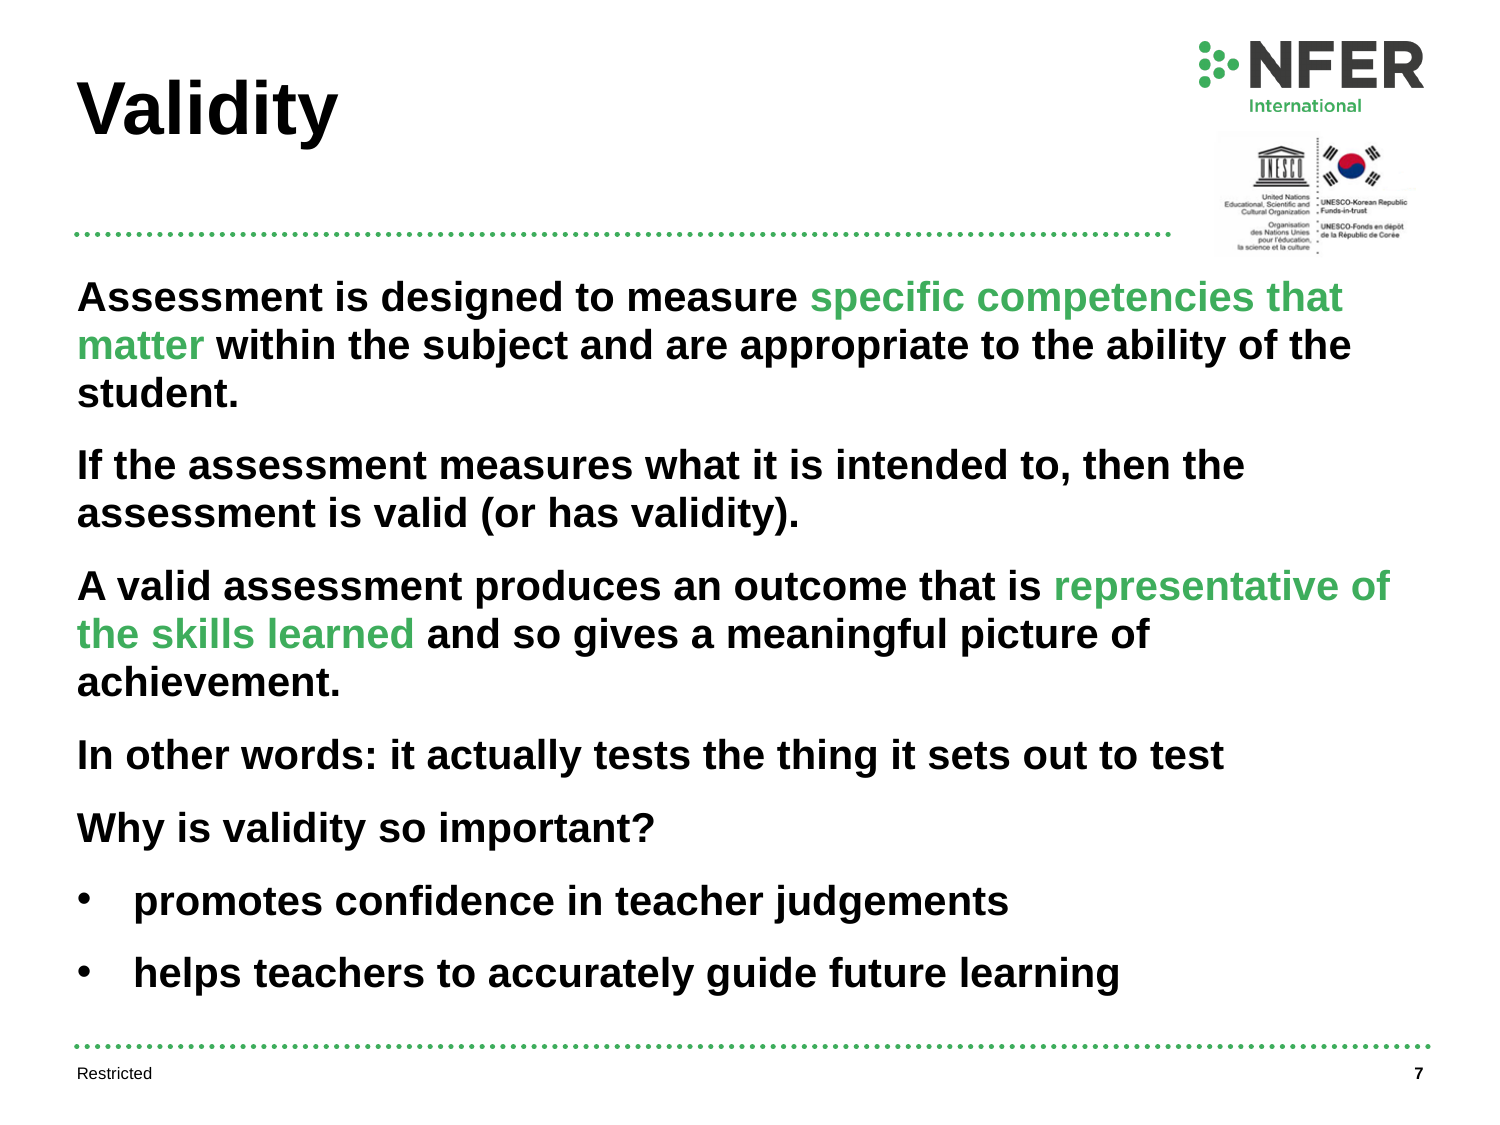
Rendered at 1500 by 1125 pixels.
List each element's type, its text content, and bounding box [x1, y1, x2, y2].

footer Restricted [76, 1062, 977, 1105]
list Assessment is designed to measure specific competencies that matter within the subject and are appropriate to the ability of the student. If the assessment measures what it is intended to, then the assessment is valid (or has validity). A valid assessment produces an outcome that is representative of the skills learned and so gives a meaningful picture of achievement. In other words: it actually tests the thing it sets out to test Why is validity so important? promotes confidence in teacher judgements helps teachers to accurately guide future learning [76, 271, 1412, 1049]
picture [1199, 41, 1424, 112]
title Validity [76, 76, 1171, 225]
picture [1207, 131, 1416, 263]
slide_number 7 [1340, 1062, 1424, 1105]
